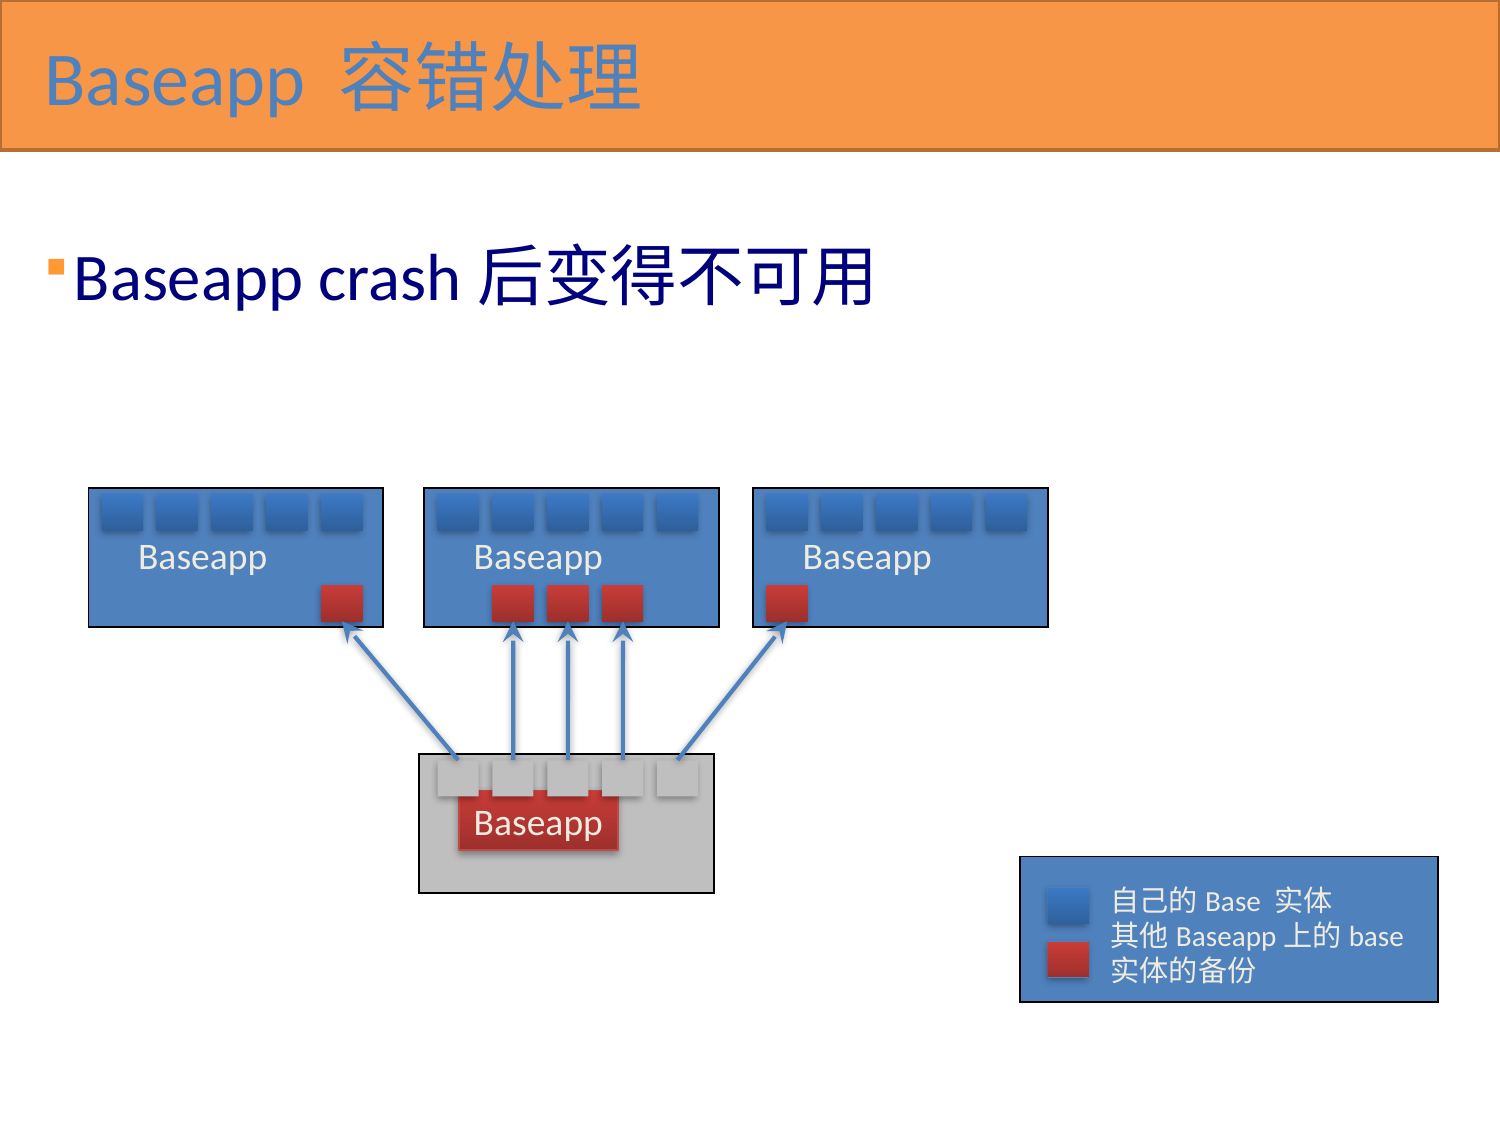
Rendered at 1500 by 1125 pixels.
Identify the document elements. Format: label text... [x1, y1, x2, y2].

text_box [88, 488, 1459, 1003]
text_box [0, 0, 1500, 152]
title Baseapp 容错处理 [29, 21, 1188, 129]
text_box Baseapp crash后变得不可用 [35, 231, 1471, 468]
